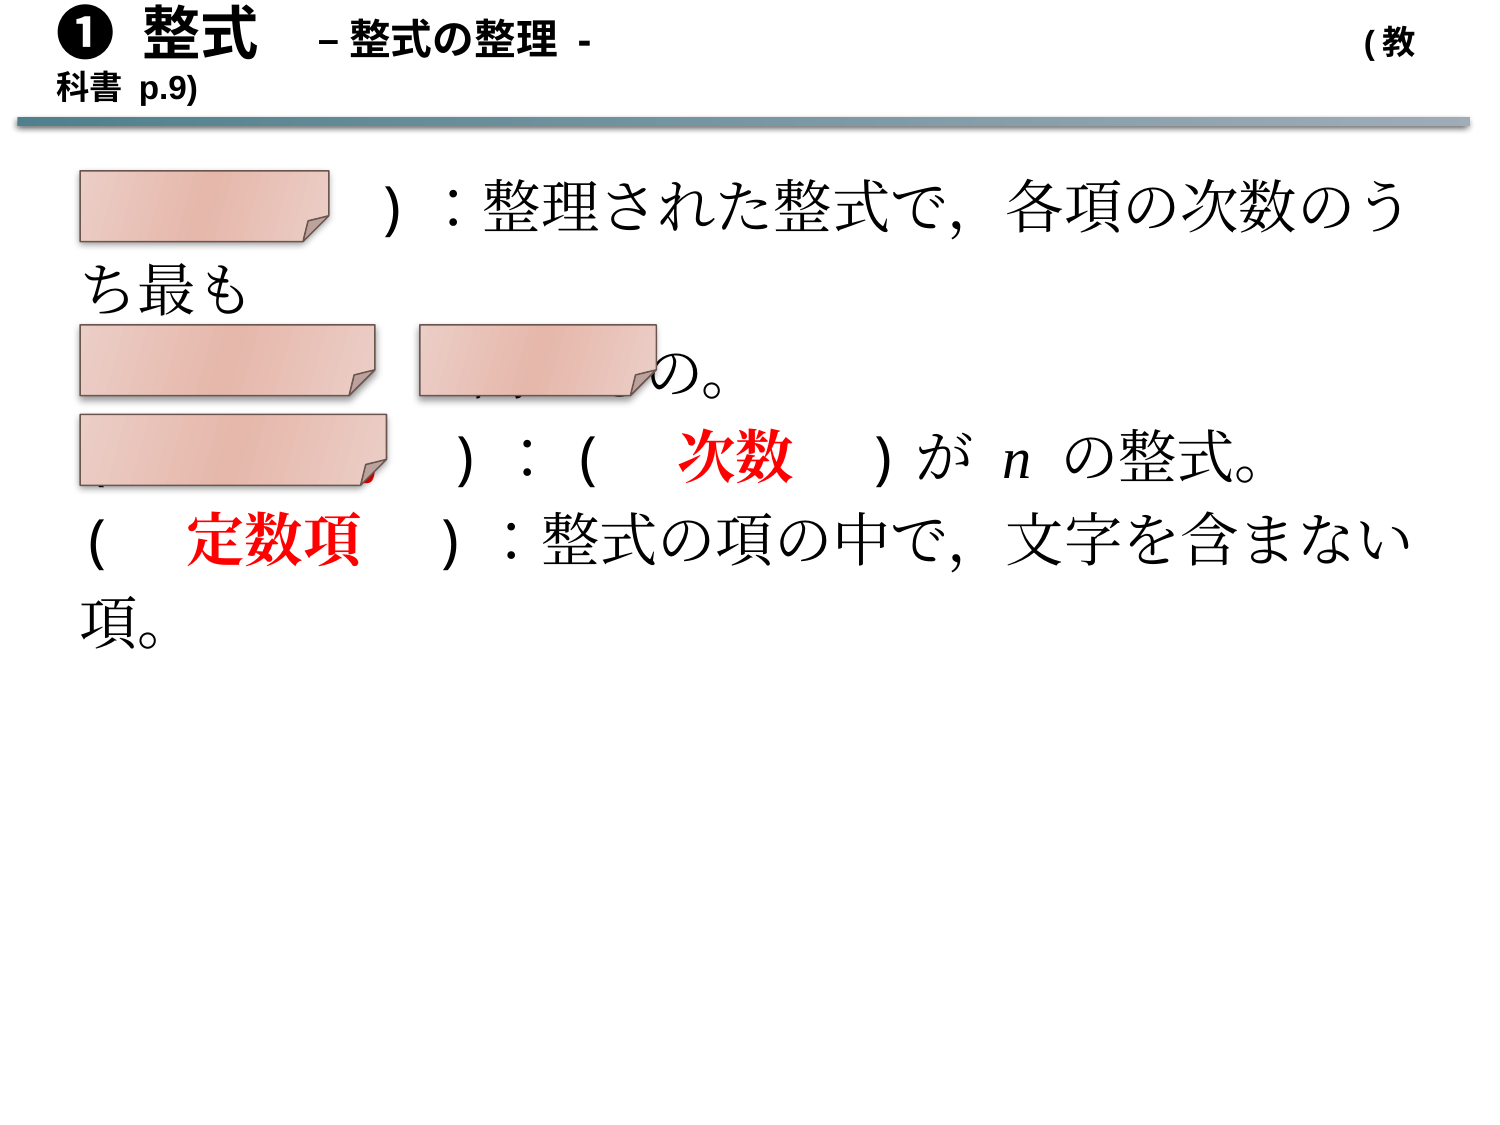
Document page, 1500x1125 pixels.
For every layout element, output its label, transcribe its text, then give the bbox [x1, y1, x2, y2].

text_box [79, 413, 388, 487]
text_box ➊ 整式 – 整式の整理 - (教科書 p.9) [42, 13, 1436, 114]
text_box [419, 324, 658, 397]
text_box [79, 170, 330, 243]
text_box [79, 324, 376, 397]
text_box ( 次数 )：整理された整式で，各項の次数のうち最も 高いもの。 ( n次式 )：( 次数 )が n の整式。 ( 定数項 )：整式の項の中で，文字を含まない項。 [64, 148, 1436, 664]
